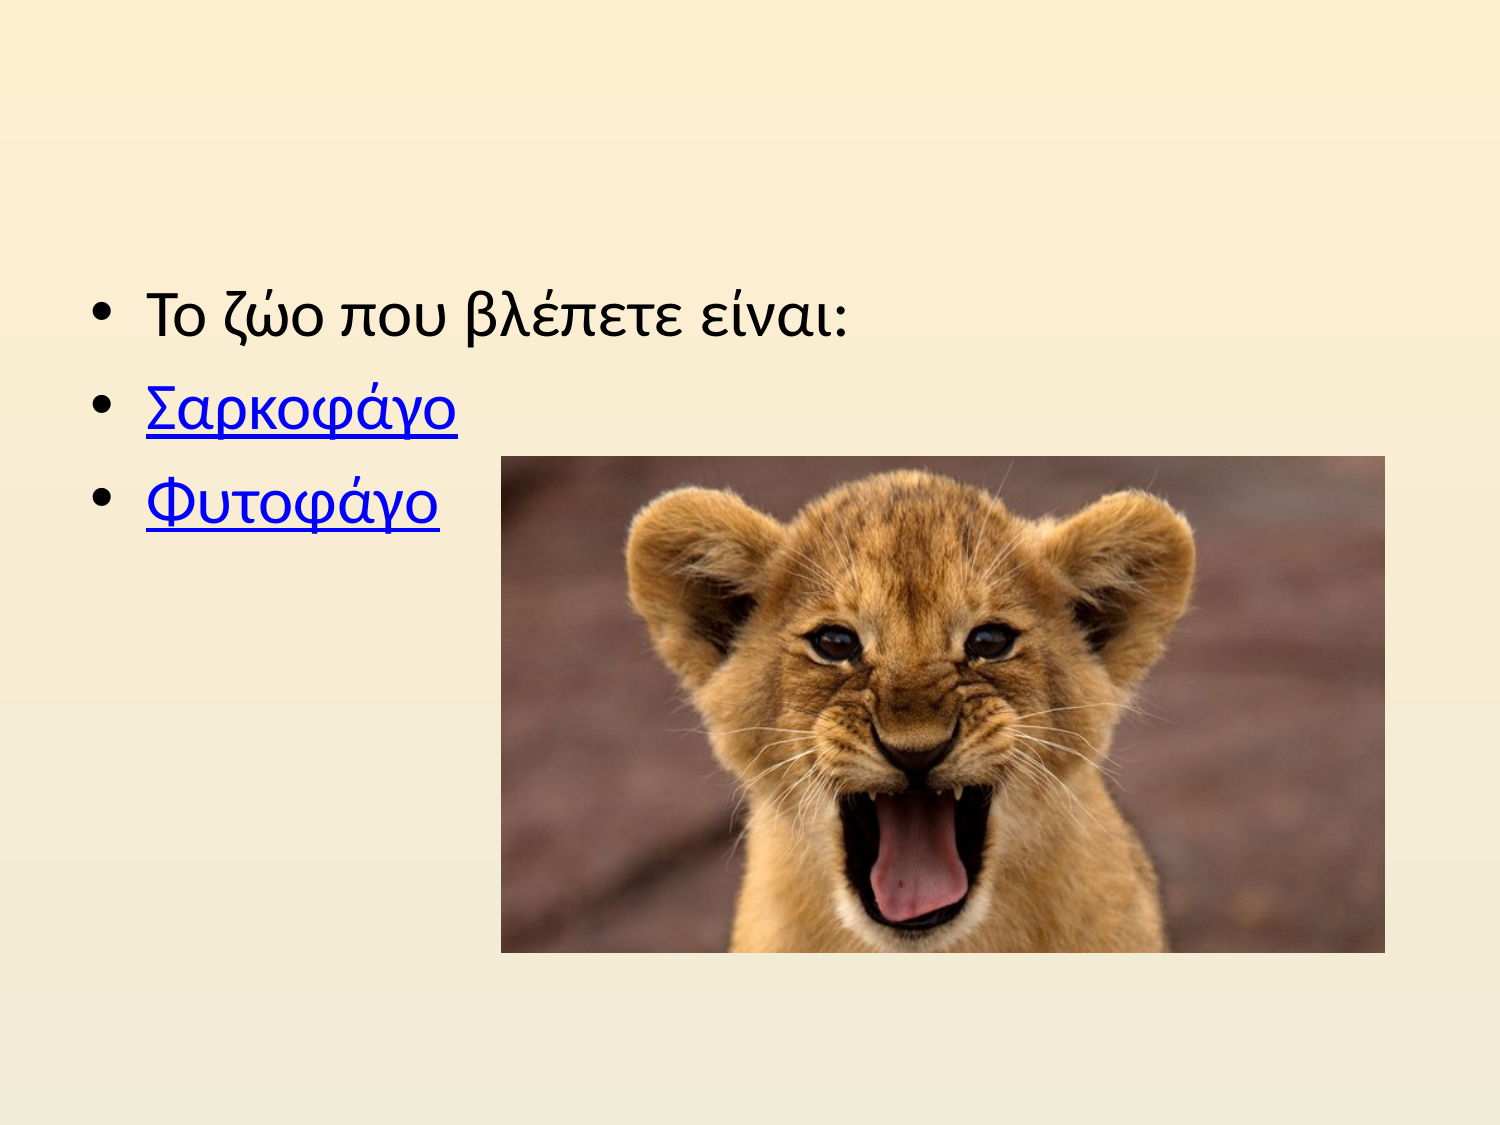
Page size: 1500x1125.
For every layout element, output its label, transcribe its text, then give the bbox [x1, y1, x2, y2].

picture [501, 455, 1385, 954]
list Το ζώο που βλέπετε είναι: Σαρκοφάγο Φυτοφάγο [75, 262, 1412, 634]
